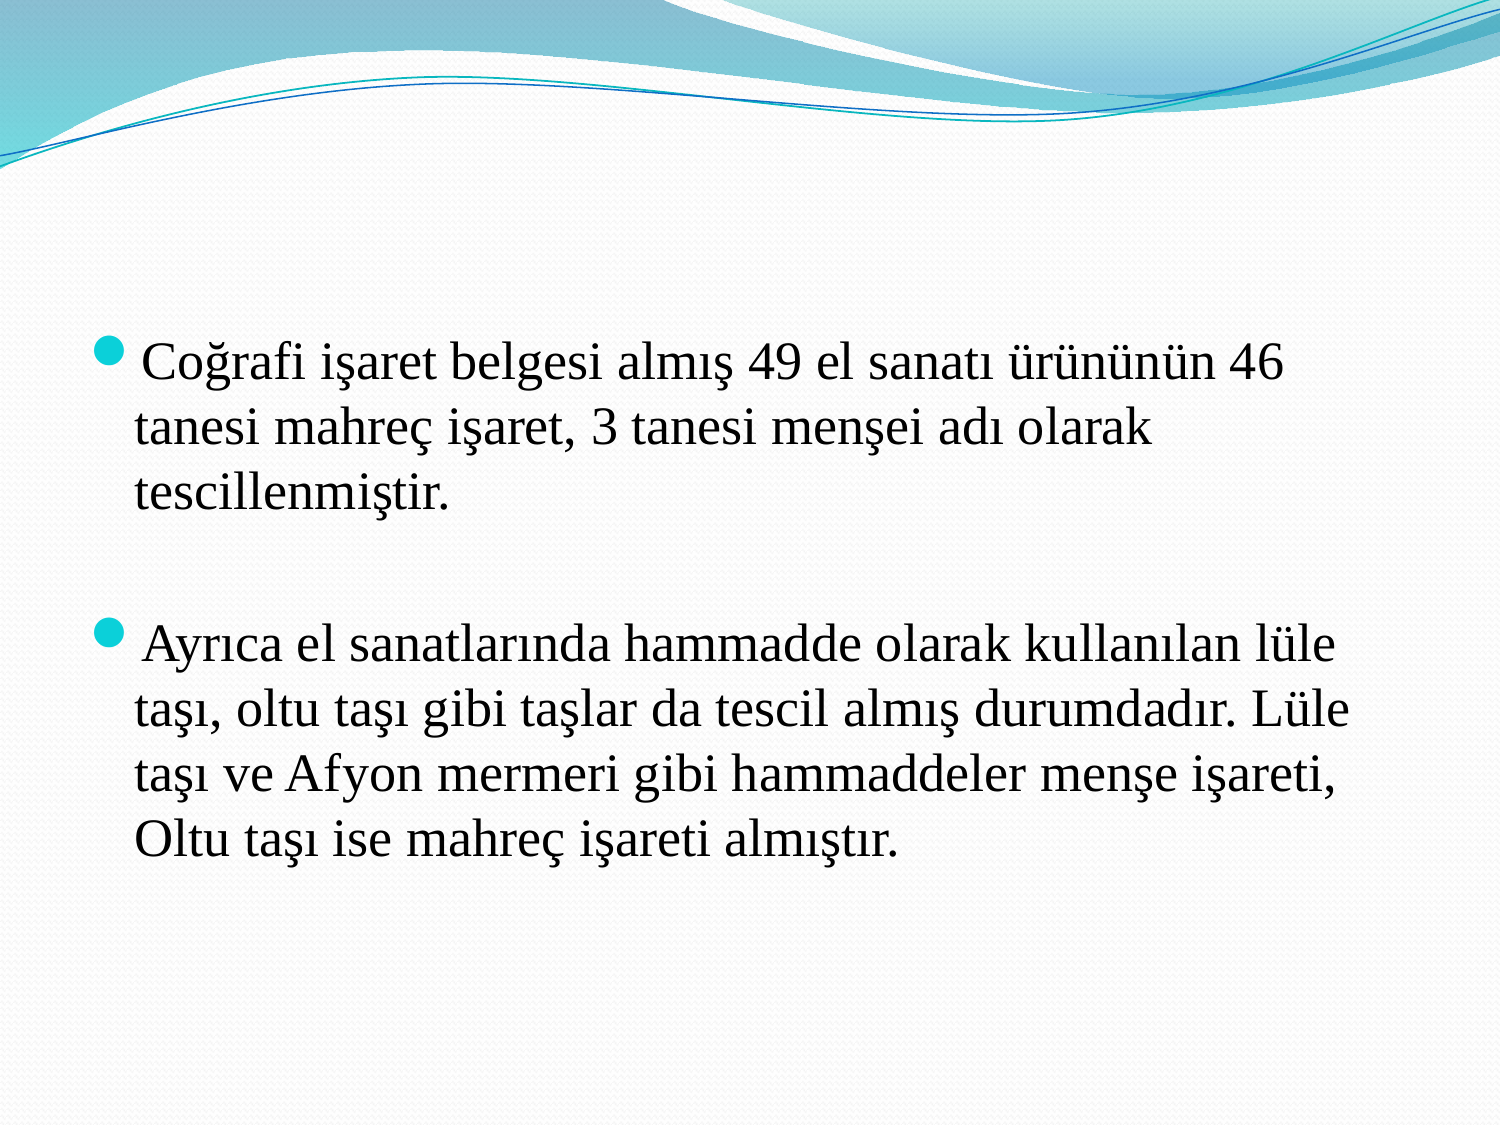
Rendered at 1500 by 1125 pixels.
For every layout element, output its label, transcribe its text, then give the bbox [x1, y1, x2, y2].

list Coğrafi işaret belgesi almış 49 el sanatı ürününün 46 tanesi mahreç işaret, 3 tanesi menşei adı olarak tescillenmiştir. Ayrıca el sanatlarında hammadde olarak kullanılan lüle taşı, oltu taşı gibi taşlar da tescil almış durumdadır. Lüle taşı ve Afyon mermeri gibi hammaddeler menşe işareti, Oltu taşı ise mahreç işareti almıştır. [75, 317, 1425, 1038]
